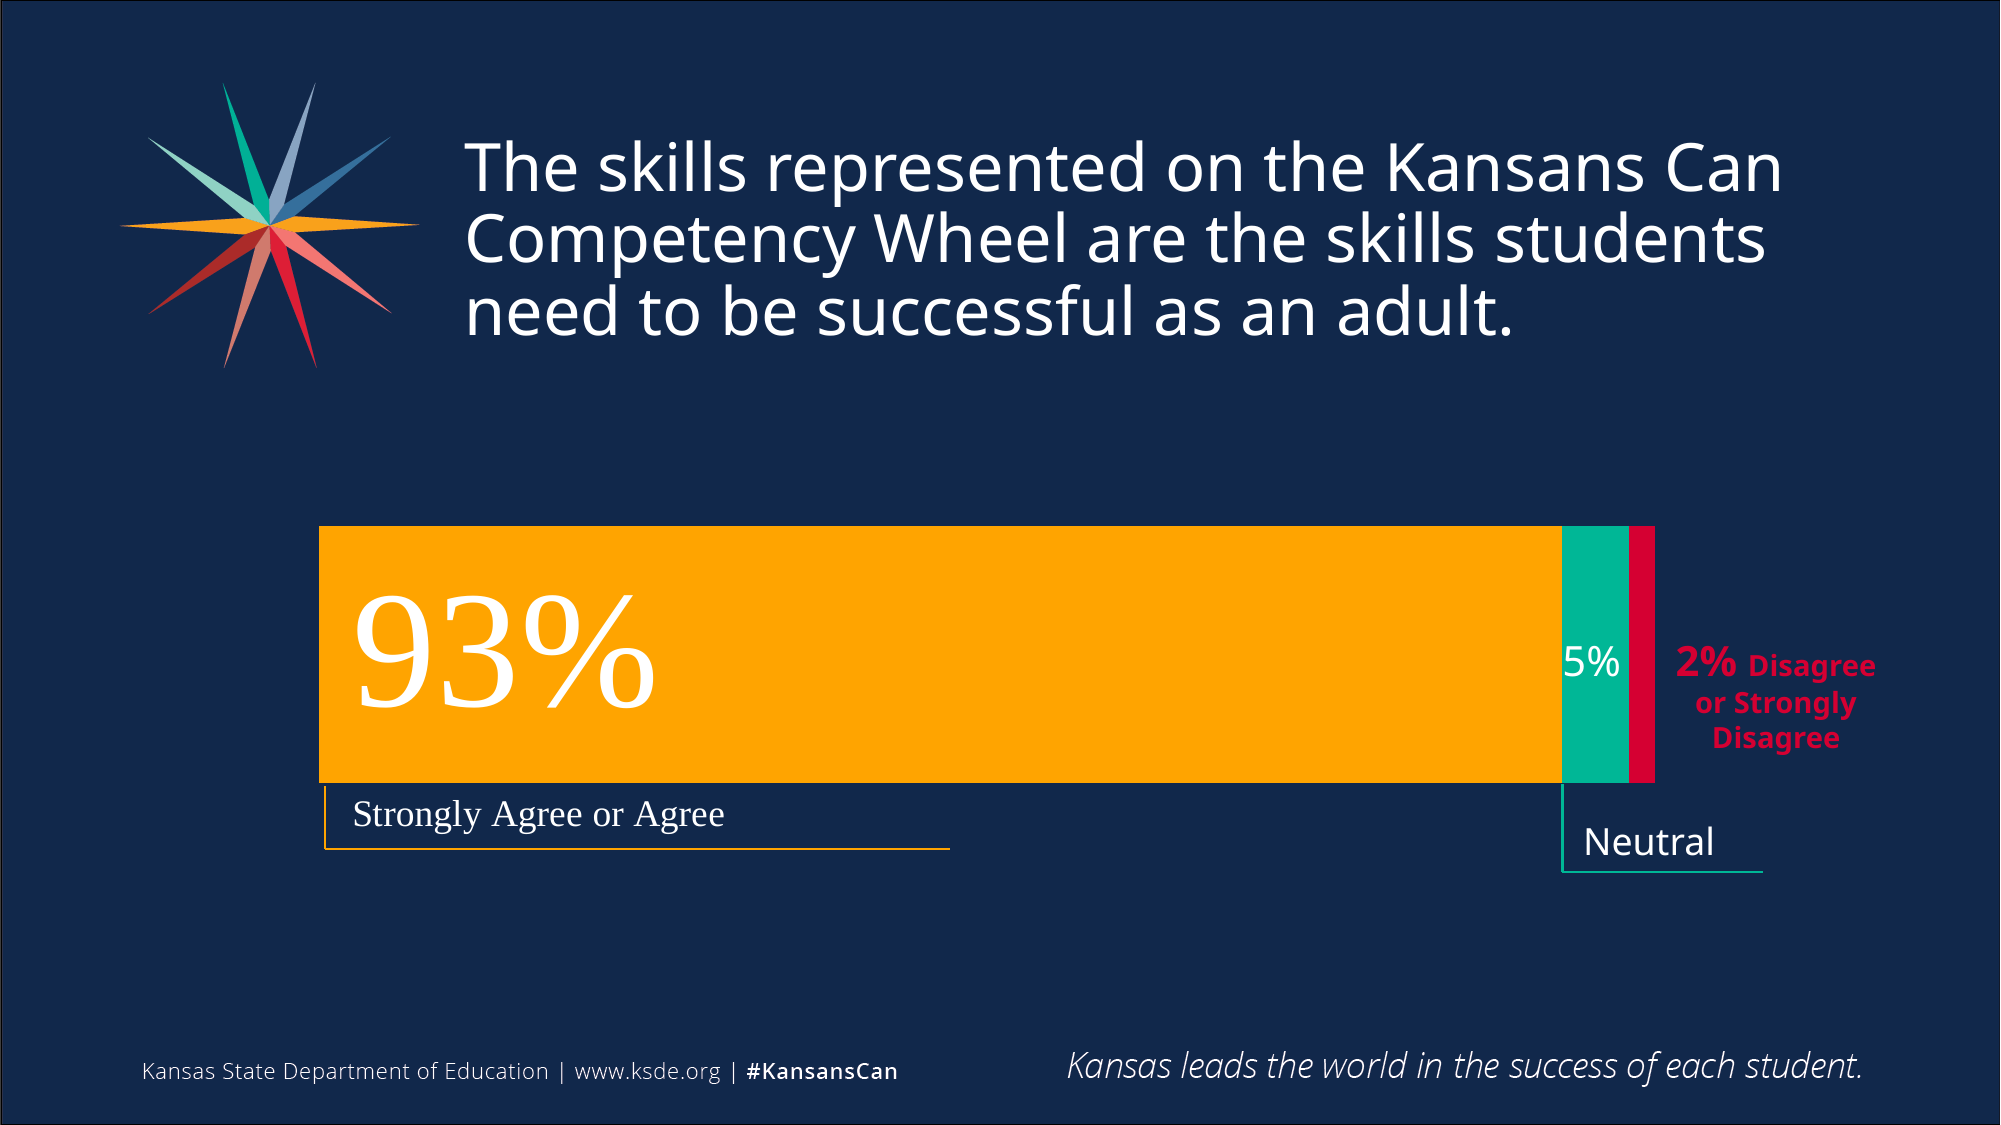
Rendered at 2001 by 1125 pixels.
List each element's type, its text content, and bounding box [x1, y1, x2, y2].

chart [110, 299, 1830, 978]
text_box 2% Disagree or Strongly Disagree [1830, 626, 1908, 762]
title The skills represented on the Kansans Can Competency Wheel are the skills students need to be successful as an adult. [449, 132, 1946, 351]
picture [0, 0, 2000, 1125]
